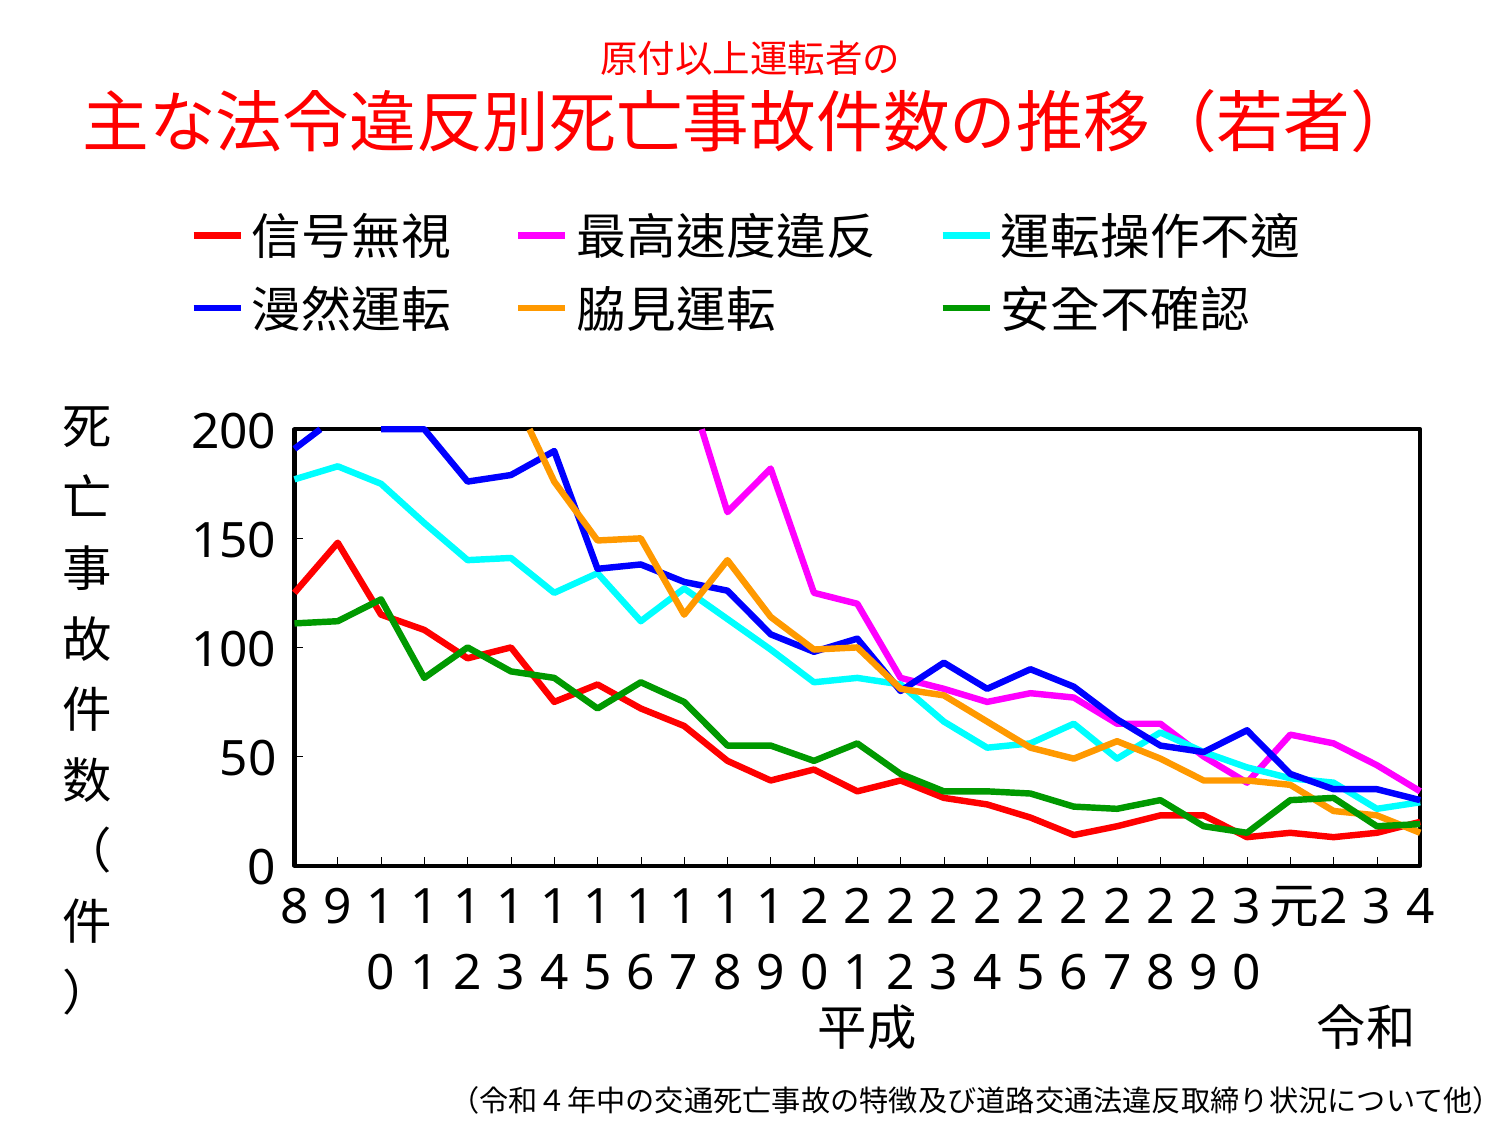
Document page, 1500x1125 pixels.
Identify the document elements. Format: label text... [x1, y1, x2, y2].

title 原付以上運転者の 主な法令違反別死亡事故件数の推移（若者） [0, 3, 1500, 192]
chart [37, 191, 1459, 1075]
text_box （令和４年中の交通死亡事故の特徴及び道路交通法違反取締り状況について他） [435, 1074, 1500, 1125]
